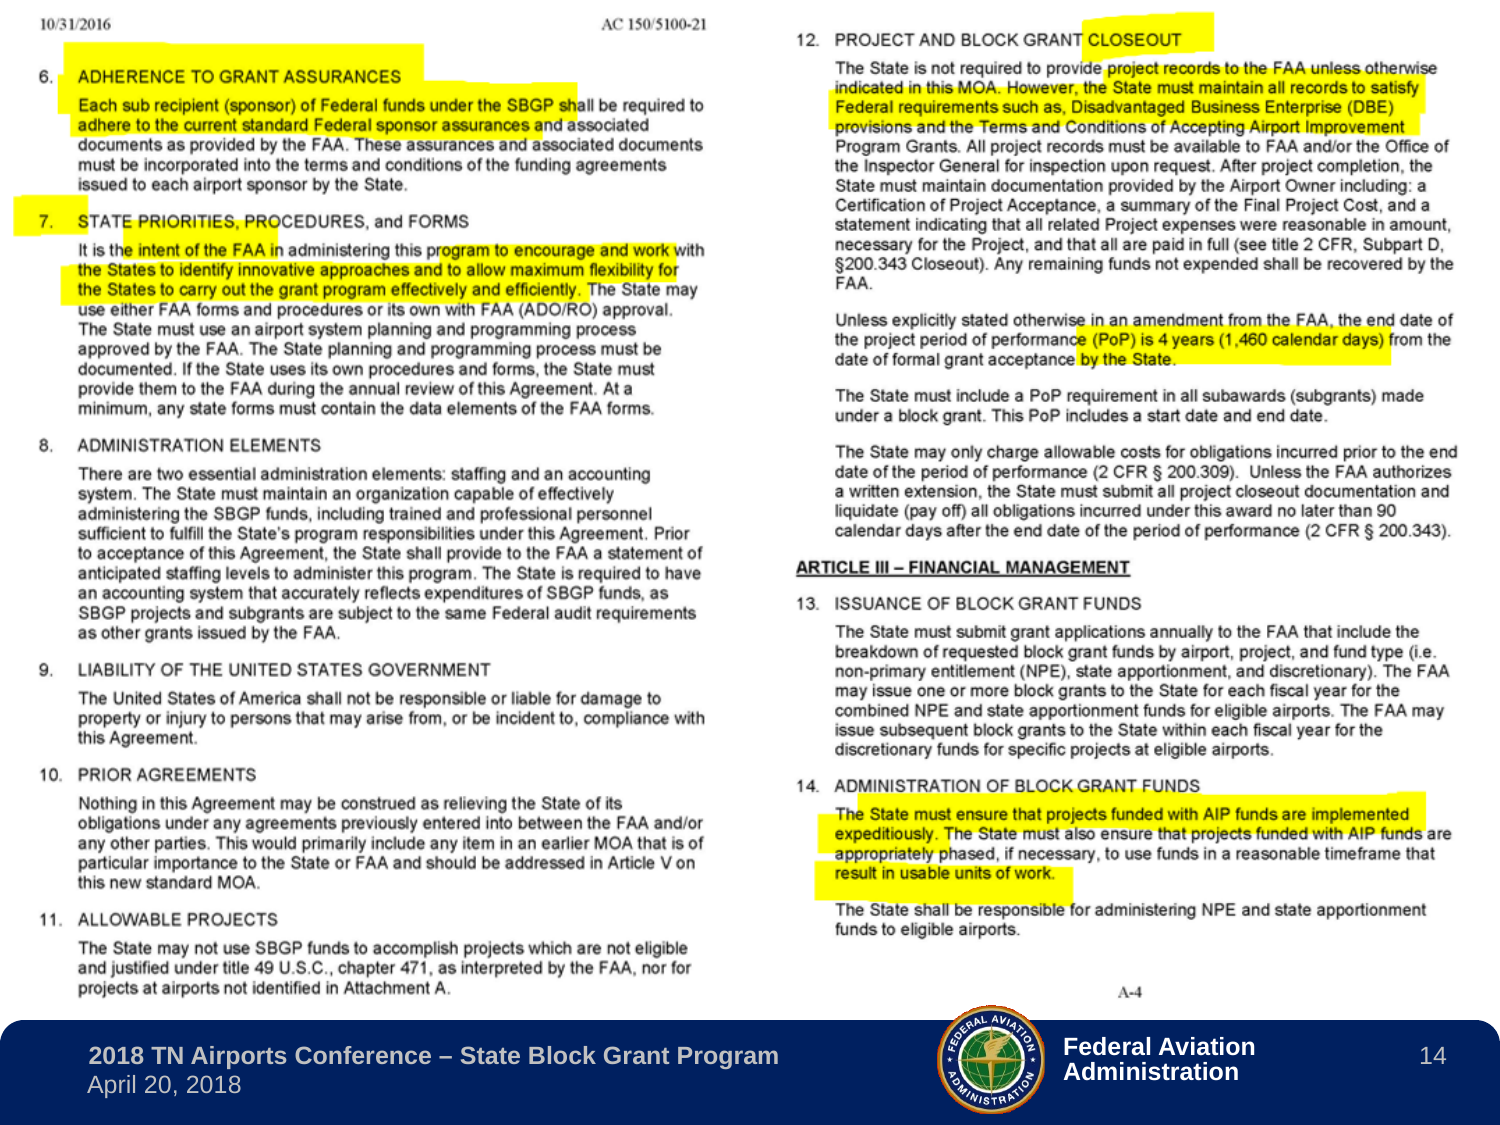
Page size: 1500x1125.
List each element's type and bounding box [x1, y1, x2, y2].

picture [936, 1004, 1045, 1114]
picture [12, 0, 1475, 1002]
